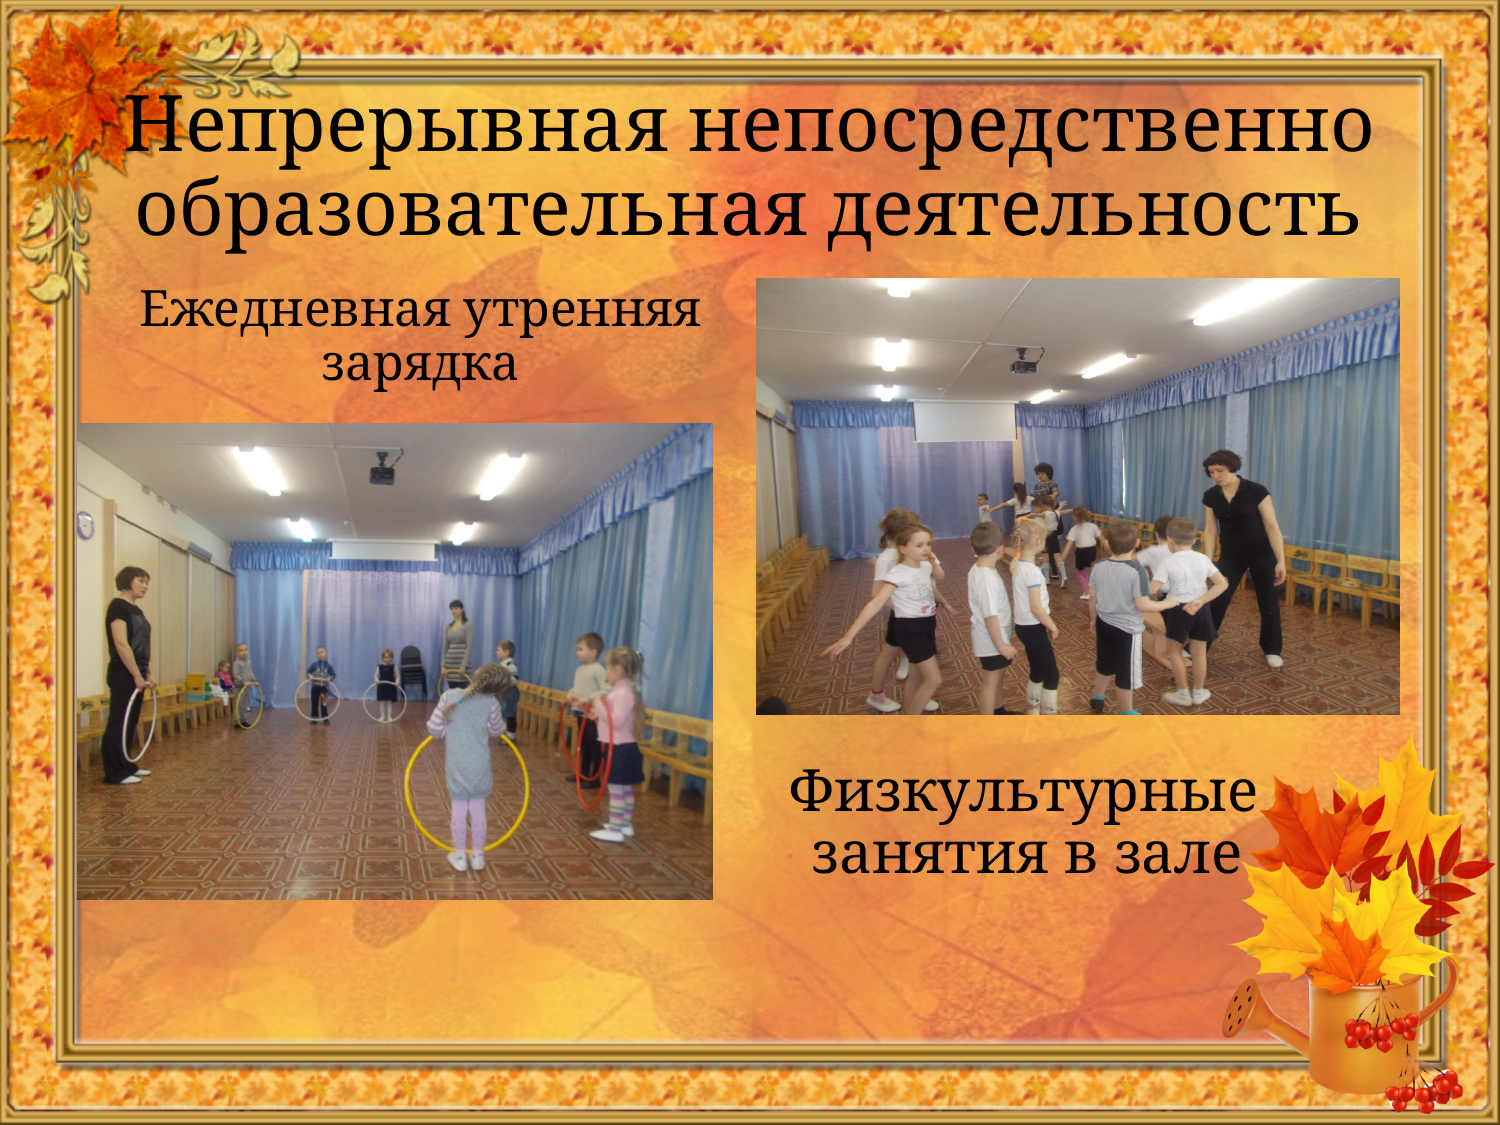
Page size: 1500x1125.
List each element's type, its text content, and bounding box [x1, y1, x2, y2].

list Ежедневная утренняя зарядка [103, 275, 738, 399]
title Непрерывная непосредственно образовательная деятельность [103, 59, 1398, 278]
list Физкультурные занятия в зале [759, 723, 1398, 1016]
picture [0, 0, 1500, 1125]
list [77, 423, 713, 900]
